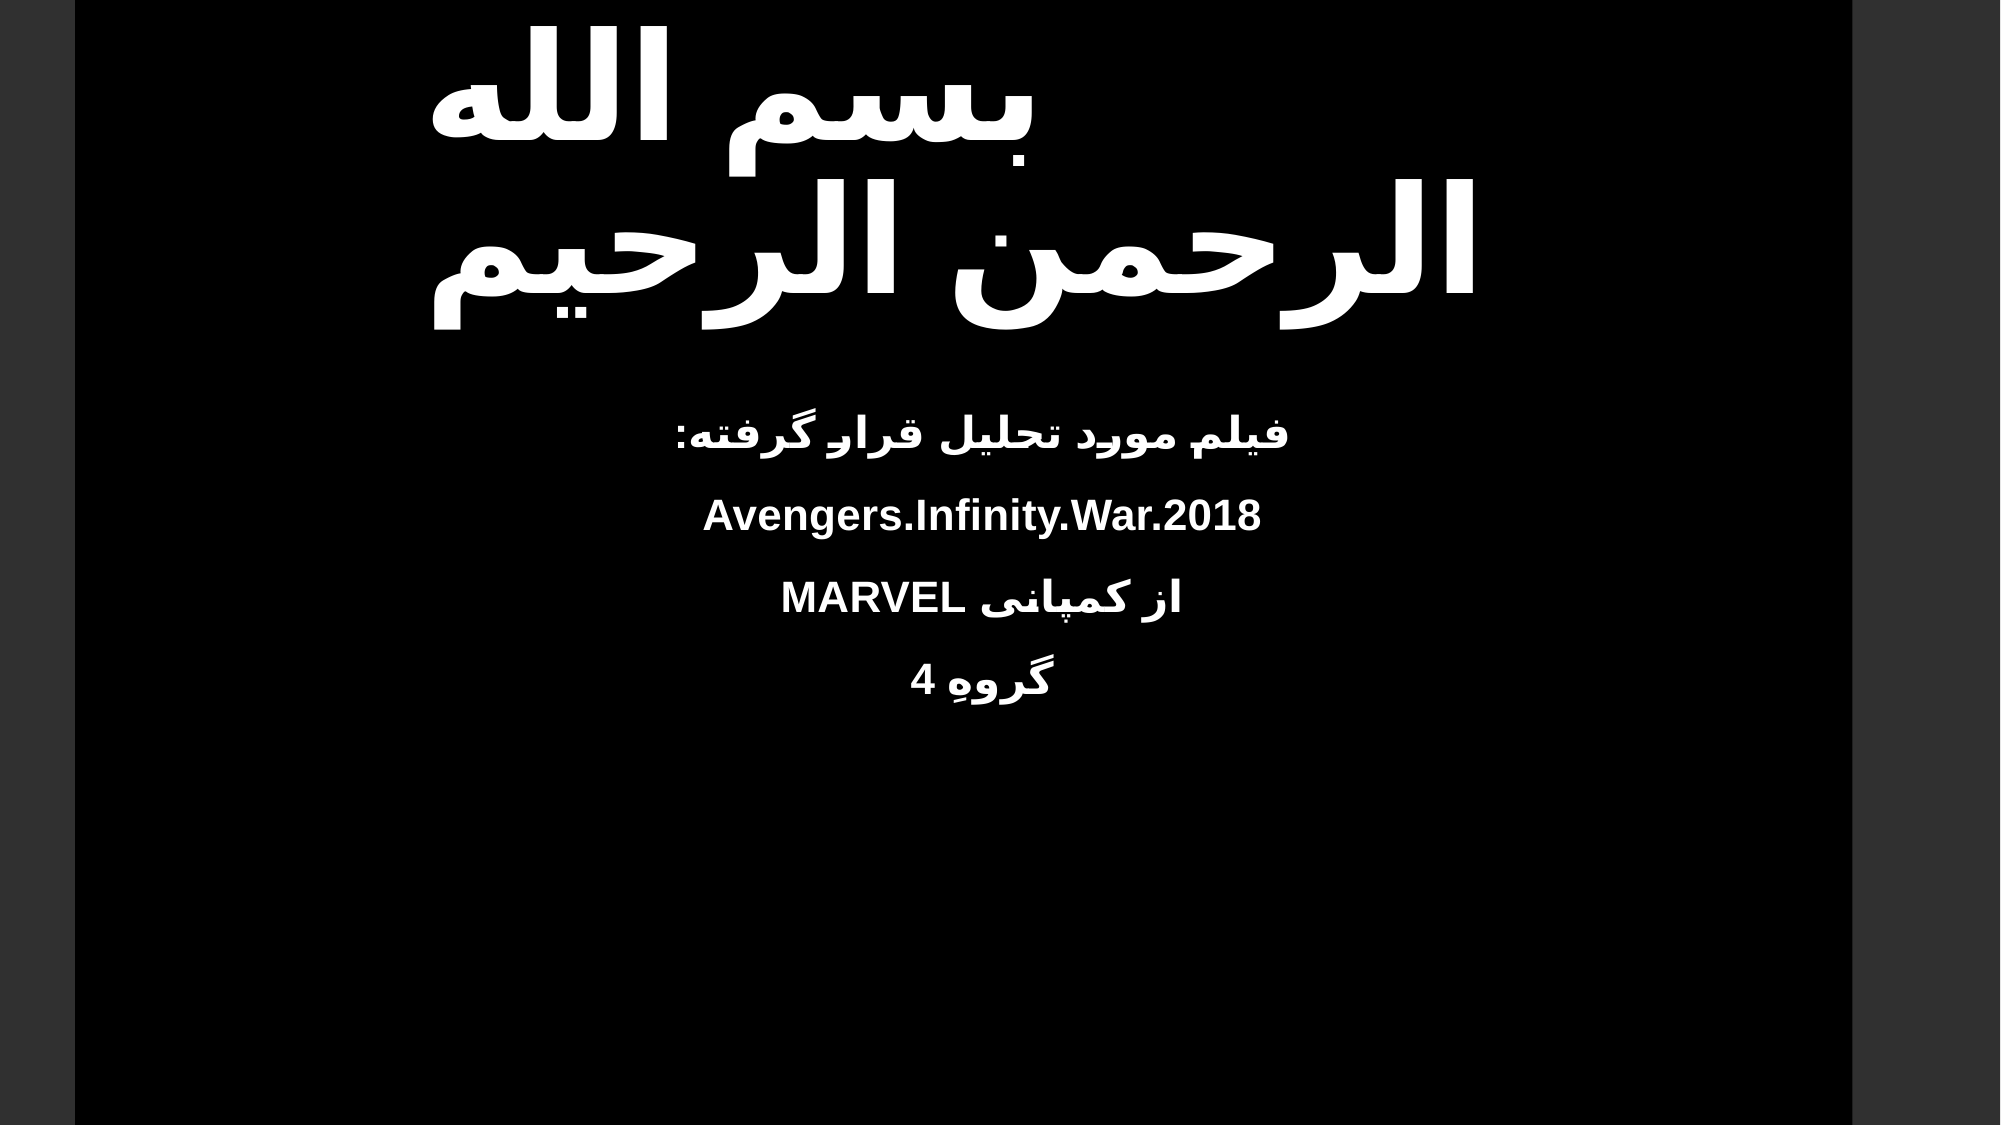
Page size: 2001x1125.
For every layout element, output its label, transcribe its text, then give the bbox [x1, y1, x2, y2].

subtitle فیلم مورد تحلیل قرار گرفته: Avengers.Infinity.War.2018 از کمپانی MARVEL گروهِ 4 [270, 400, 1695, 714]
title بسم الله الرحمن الرحیم [409, 65, 1556, 332]
